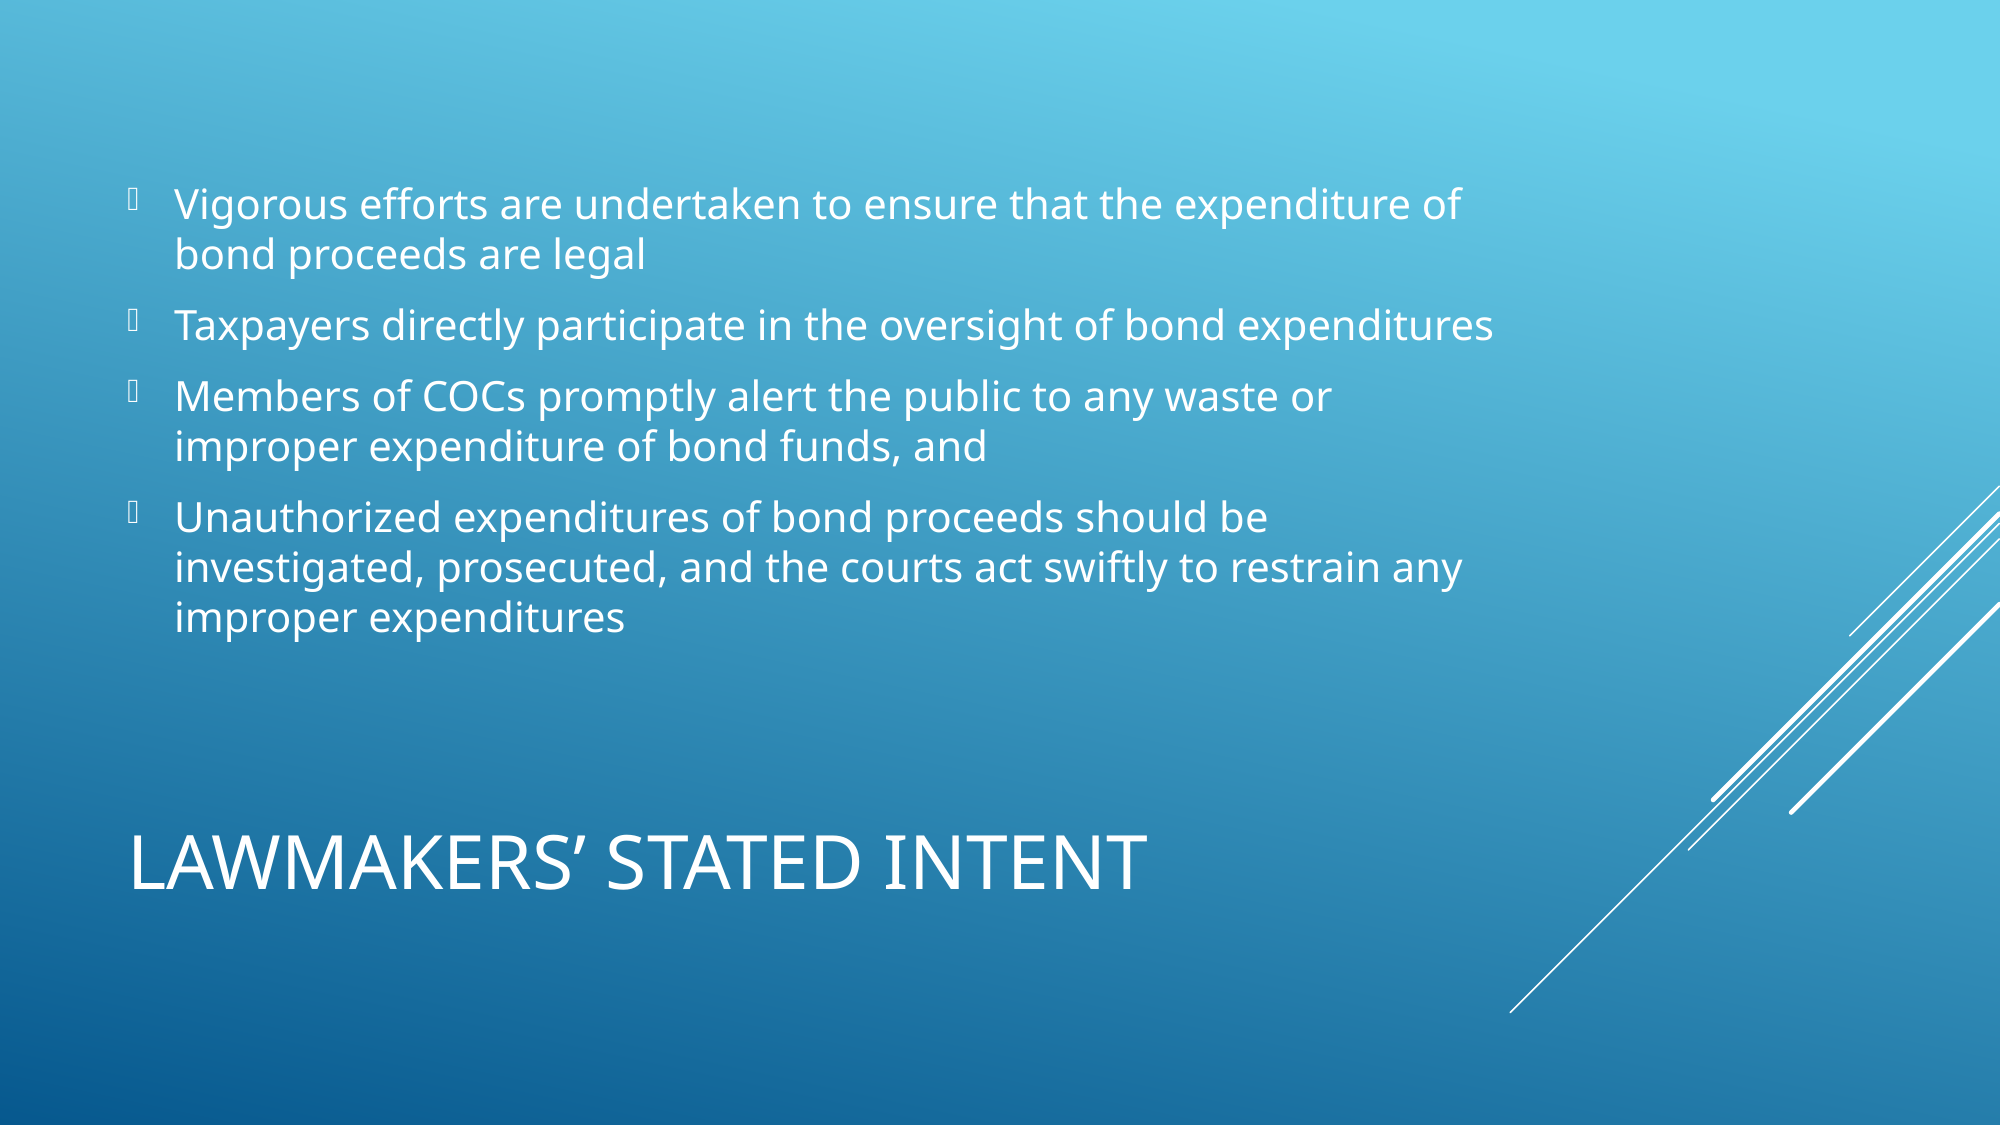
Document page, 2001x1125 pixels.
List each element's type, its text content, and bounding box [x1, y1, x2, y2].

title Lawmakers’ Stated Intent [112, 736, 1513, 984]
list Vigorous efforts are undertaken to ensure that the expenditure of bond proceeds are legal Taxpayers directly participate in the oversight of bond expenditures Members of COCs promptly alert the public to any waste or improper expenditure of bond funds, and Unauthorized expenditures of bond proceeds should be investigated, prosecuted, and the courts act swiftly to restrain any improper expenditures [112, 112, 1513, 706]
